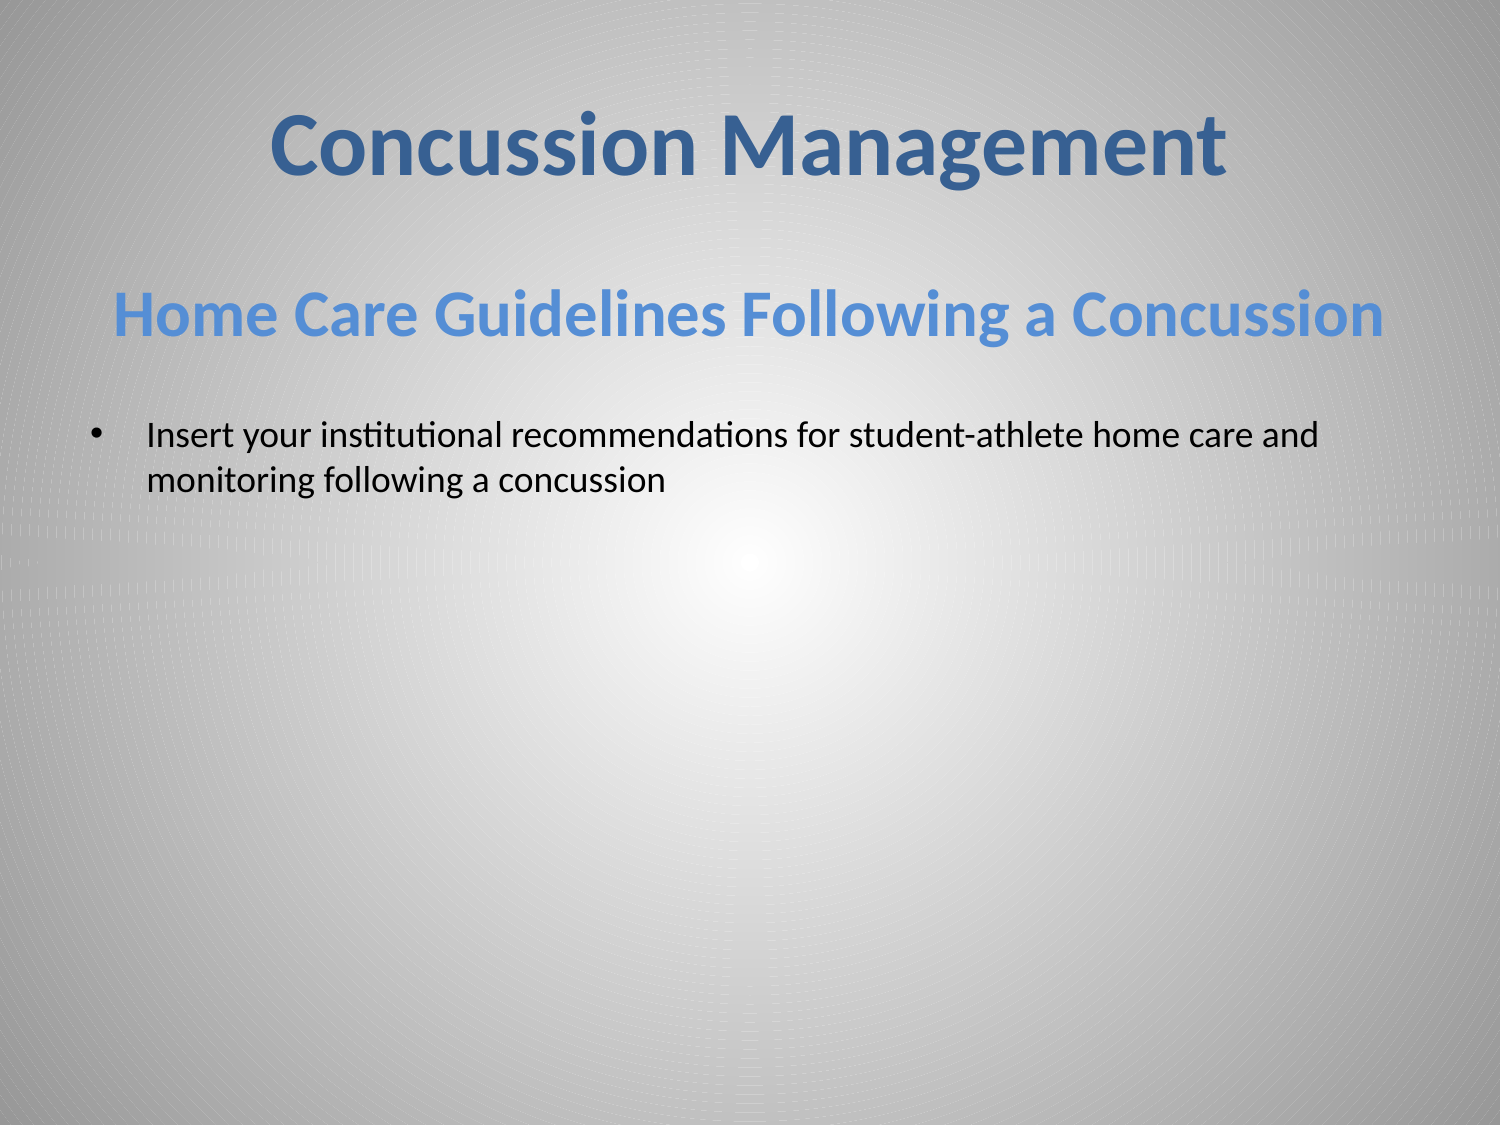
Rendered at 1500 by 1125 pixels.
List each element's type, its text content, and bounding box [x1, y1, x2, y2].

title Concussion Management [75, 45, 1425, 233]
list Home Care Guidelines Following a Concussion Insert your institutional recommendations for student-athlete home care and monitoring following a concussion [75, 262, 1425, 1005]
